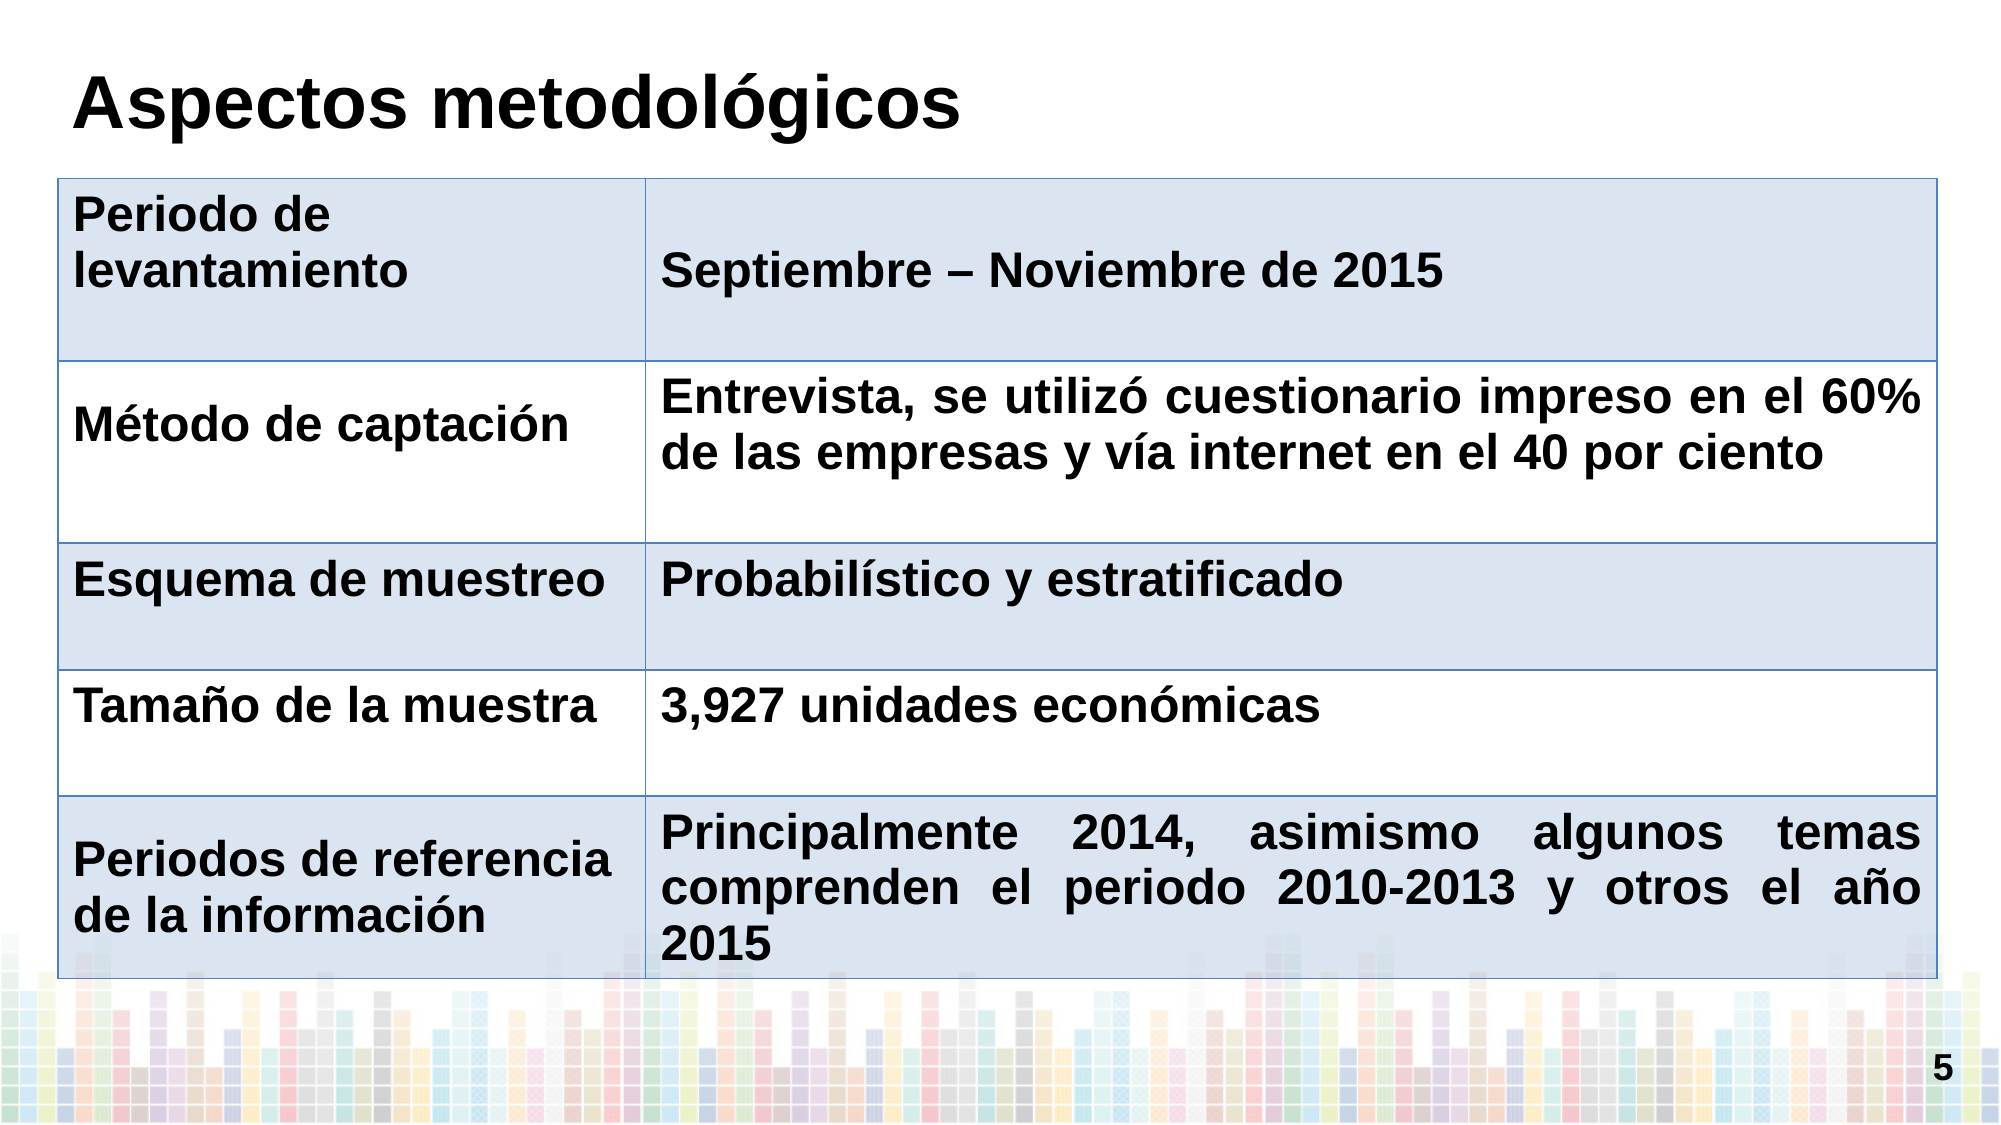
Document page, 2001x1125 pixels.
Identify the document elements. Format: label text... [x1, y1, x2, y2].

table_cell Método de captación [59, 362, 645, 542]
table_cell Principalmente 2014, asimismo algunos temas comprenden el periodo 2010-2013 y otros el año 2015 [646, 797, 1936, 978]
table_header Septiembre – Noviembre de 2015 [646, 179, 1936, 360]
table_cell Entrevista, se utilizó cuestionario impreso en el 60% de las empresas y vía internet en el 40 por ciento [646, 362, 1936, 542]
table_cell Probabilístico y estratificado [646, 544, 1936, 669]
table_cell Tamaño de la muestra [59, 671, 645, 795]
title Aspectos metodológicos [56, 49, 1059, 147]
slide_number 5 [1502, 1035, 1969, 1096]
table_cell 3,927 unidades económicas [646, 671, 1936, 795]
table_cell Periodos de referencia de la información [59, 797, 645, 978]
table_header Periodo de levantamiento [59, 179, 645, 360]
table_cell Esquema de muestreo [59, 544, 645, 669]
